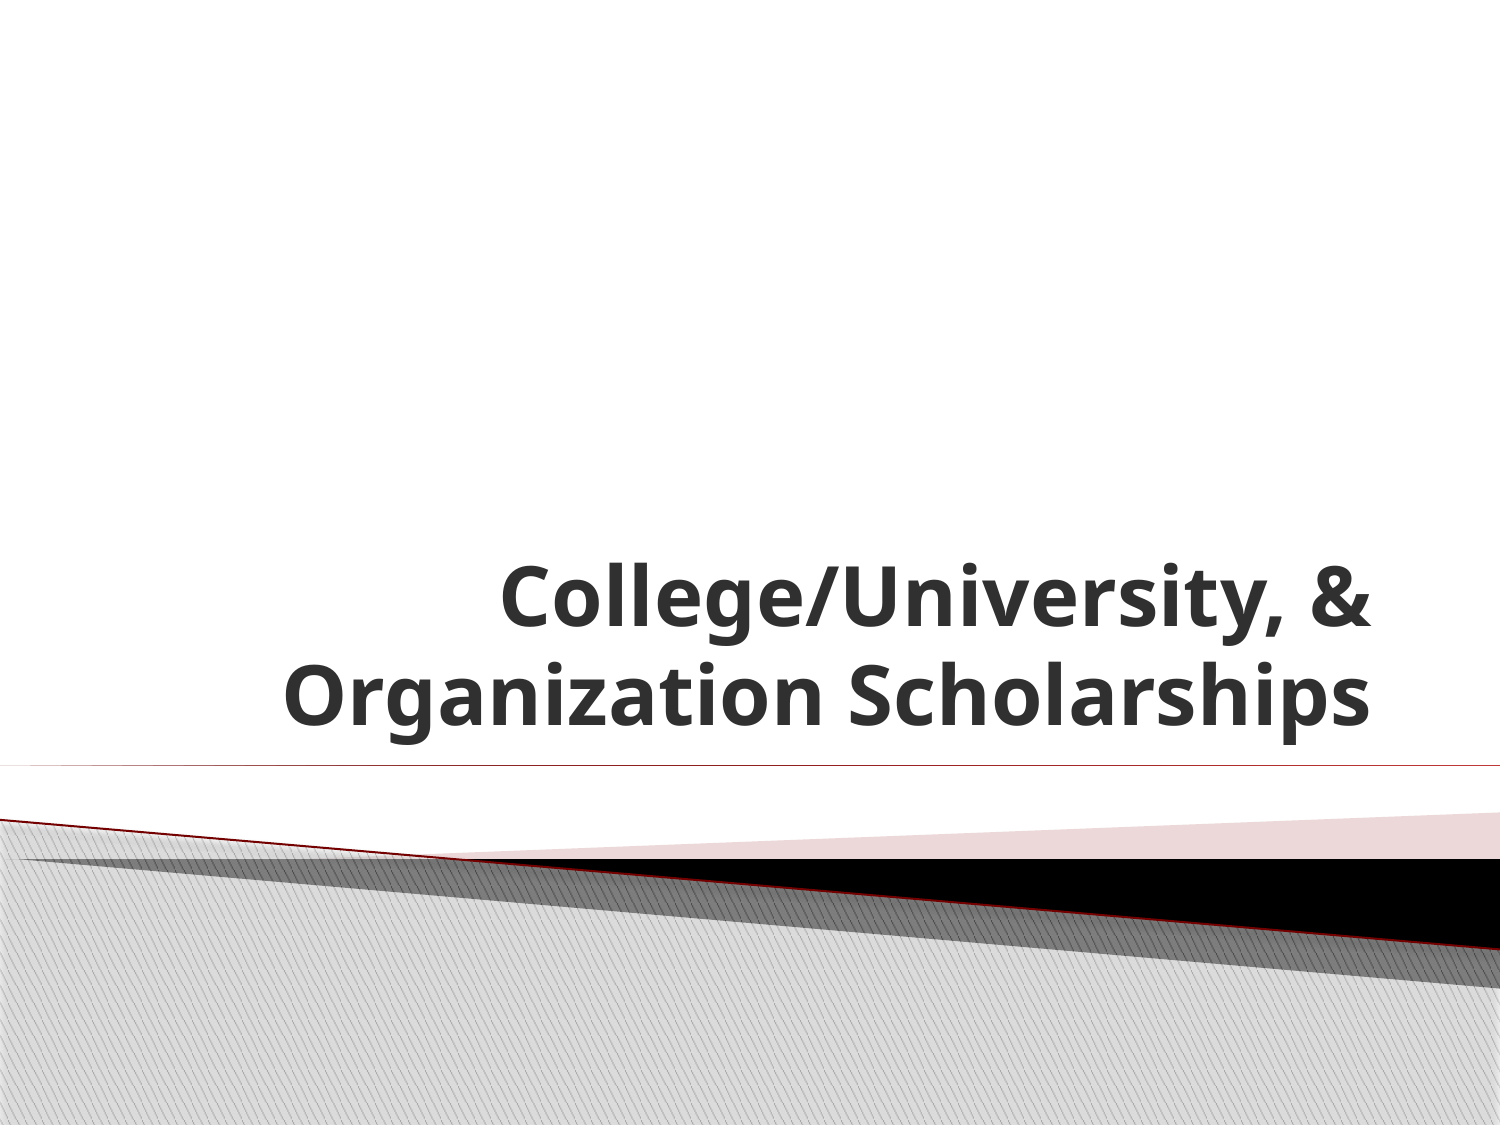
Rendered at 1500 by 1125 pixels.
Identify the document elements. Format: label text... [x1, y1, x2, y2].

picture [5, 859, 1500, 989]
title College/University, & Organization Scholarships [112, 474, 1388, 750]
